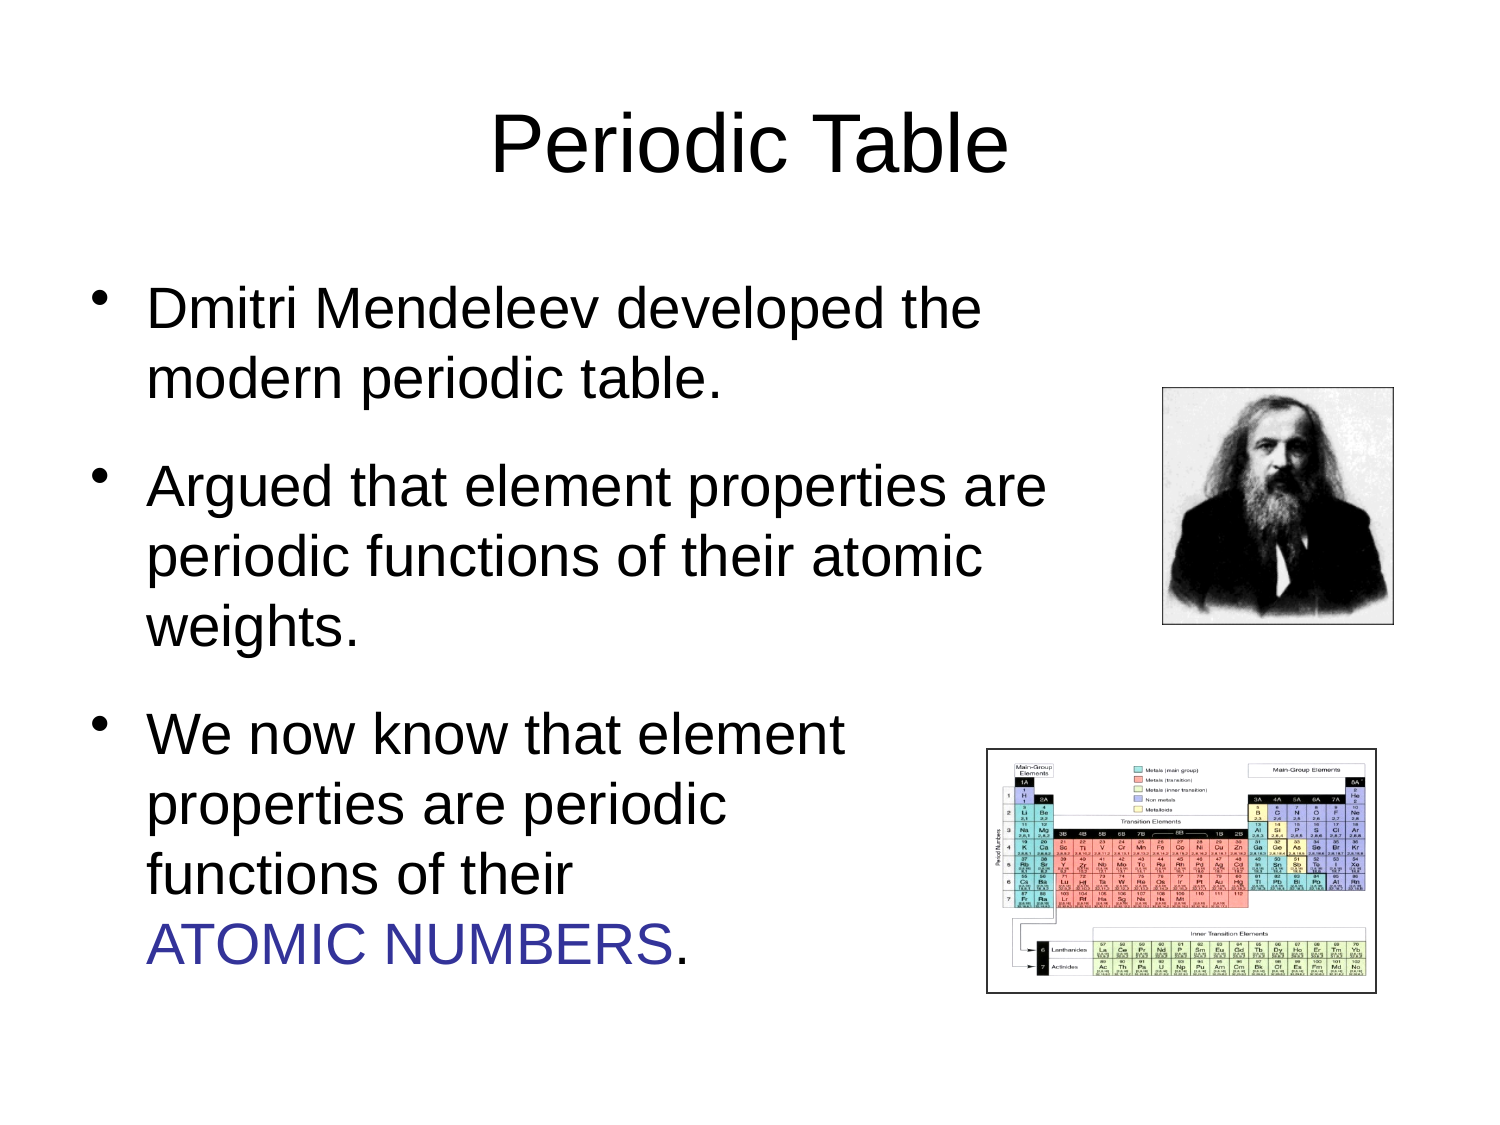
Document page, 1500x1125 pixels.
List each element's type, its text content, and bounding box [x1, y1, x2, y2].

title Periodic Table [74, 44, 1426, 233]
picture [1162, 387, 1395, 626]
list Dmitri Mendeleev developed the modern periodic table. Argued that element properties are periodic functions of their atomic weights. We now know that element properties are periodic functions of their ATOMIC NUMBERS. [74, 262, 1170, 1006]
picture [987, 749, 1376, 993]
